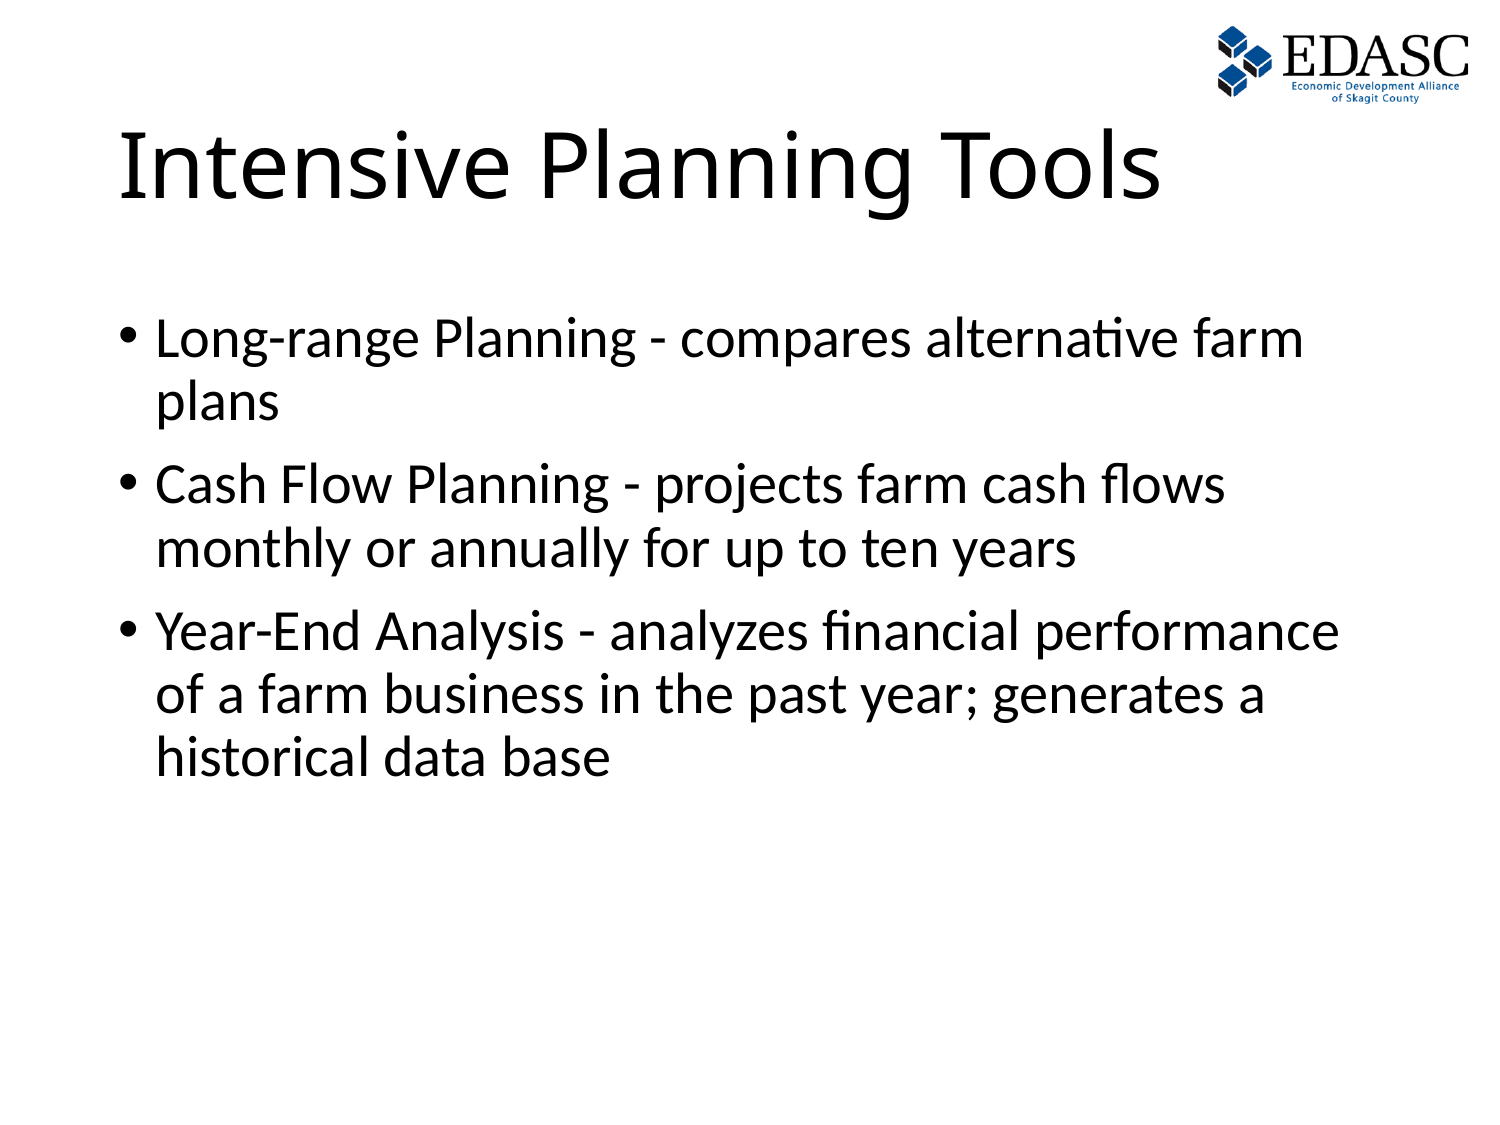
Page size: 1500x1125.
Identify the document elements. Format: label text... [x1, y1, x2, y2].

picture [1193, 15, 1476, 104]
list Long-range Planning - compares alternative farm plans Cash Flow Planning - projects farm cash flows monthly or annually for up to ten years Year-End Analysis - analyzes financial performance of a farm business in the past year; generates a historical data base [103, 299, 1397, 1014]
title Intensive Planning Tools [103, 59, 1397, 278]
